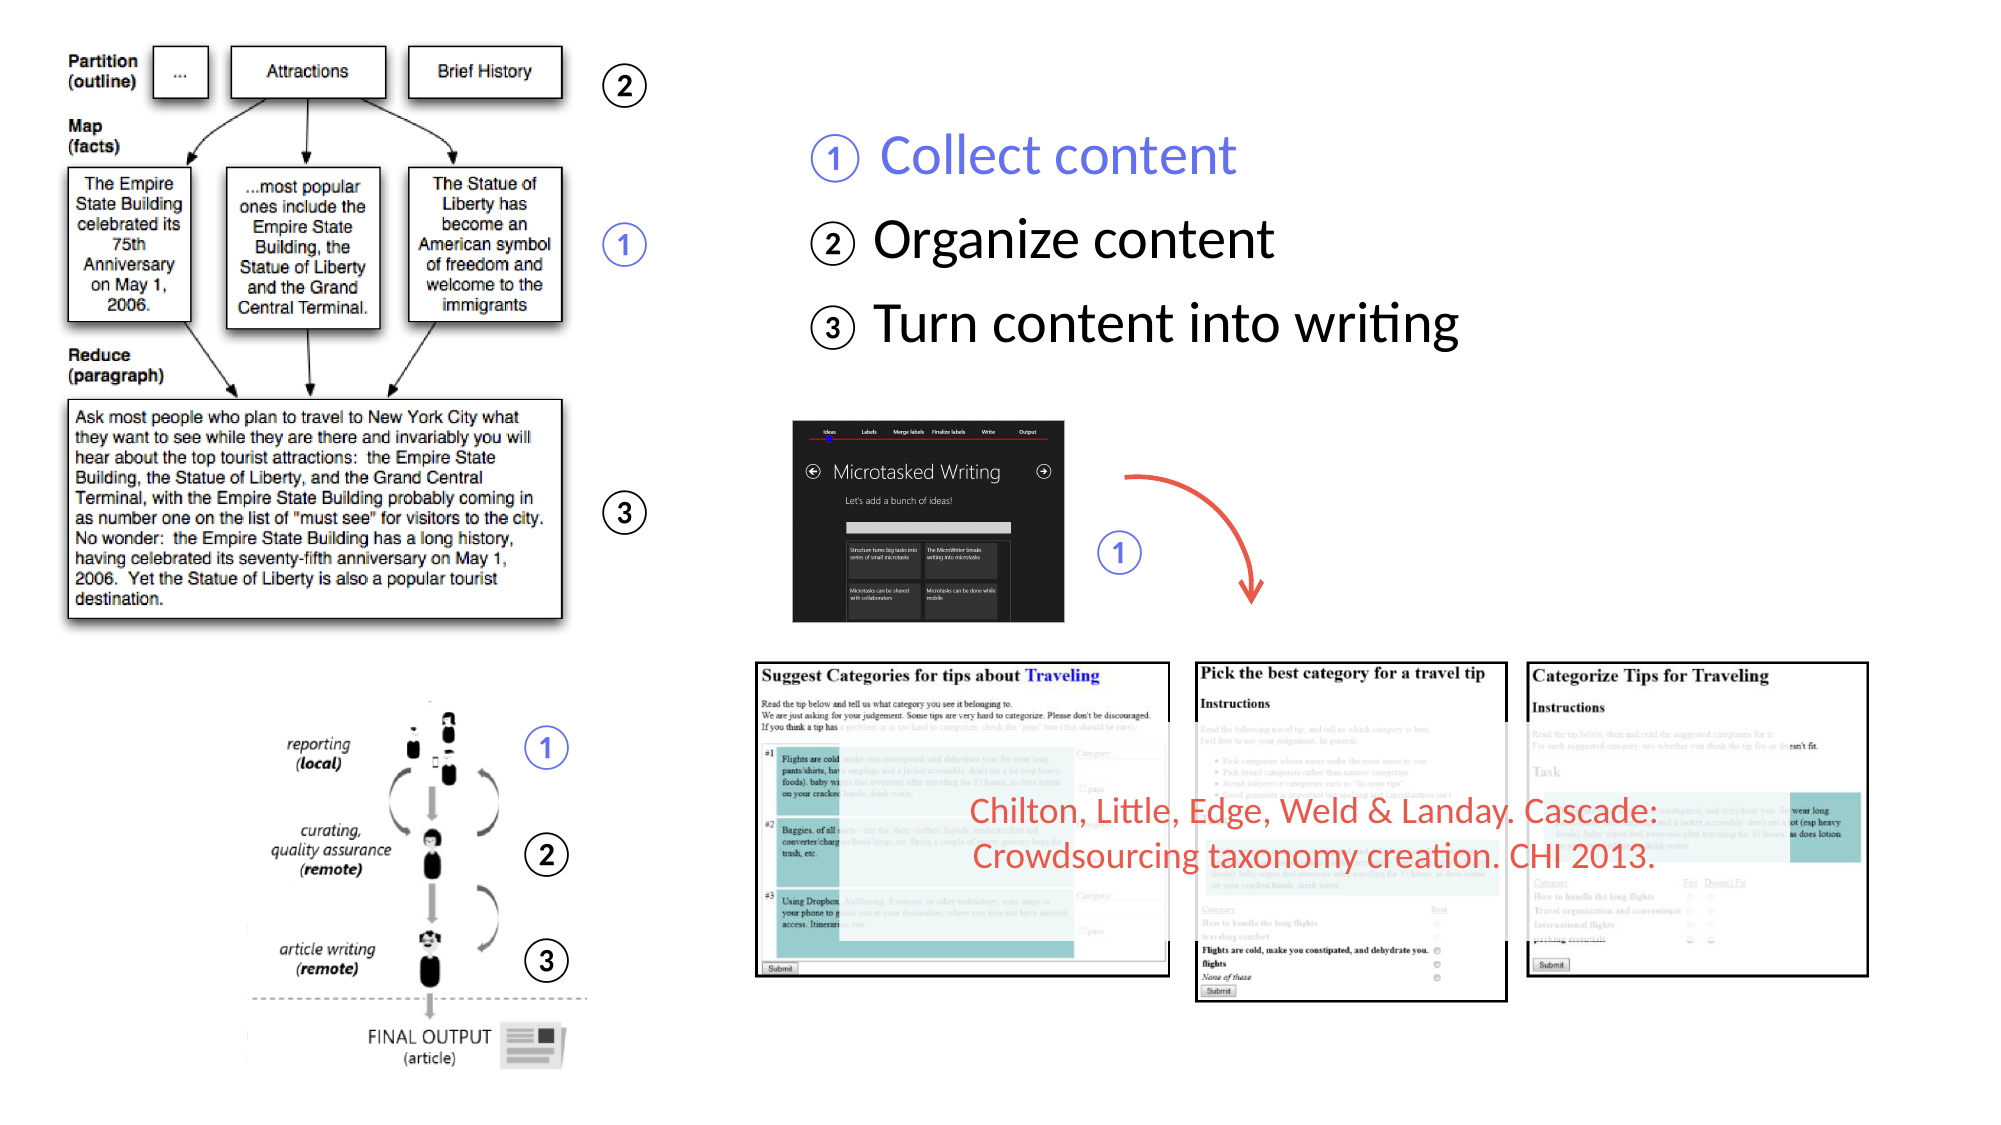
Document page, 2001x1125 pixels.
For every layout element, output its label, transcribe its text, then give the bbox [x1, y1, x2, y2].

text_box [1124, 476, 1263, 605]
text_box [247, 701, 587, 1080]
text_box ① [579, 205, 654, 276]
picture [58, 36, 577, 637]
picture [748, 655, 1882, 1007]
text_box ② [579, 47, 654, 118]
text_box ① Collect content ② Organize content ③ Turn content into writing [787, 116, 1670, 655]
picture [792, 420, 1065, 623]
text_box ③ [579, 474, 654, 545]
